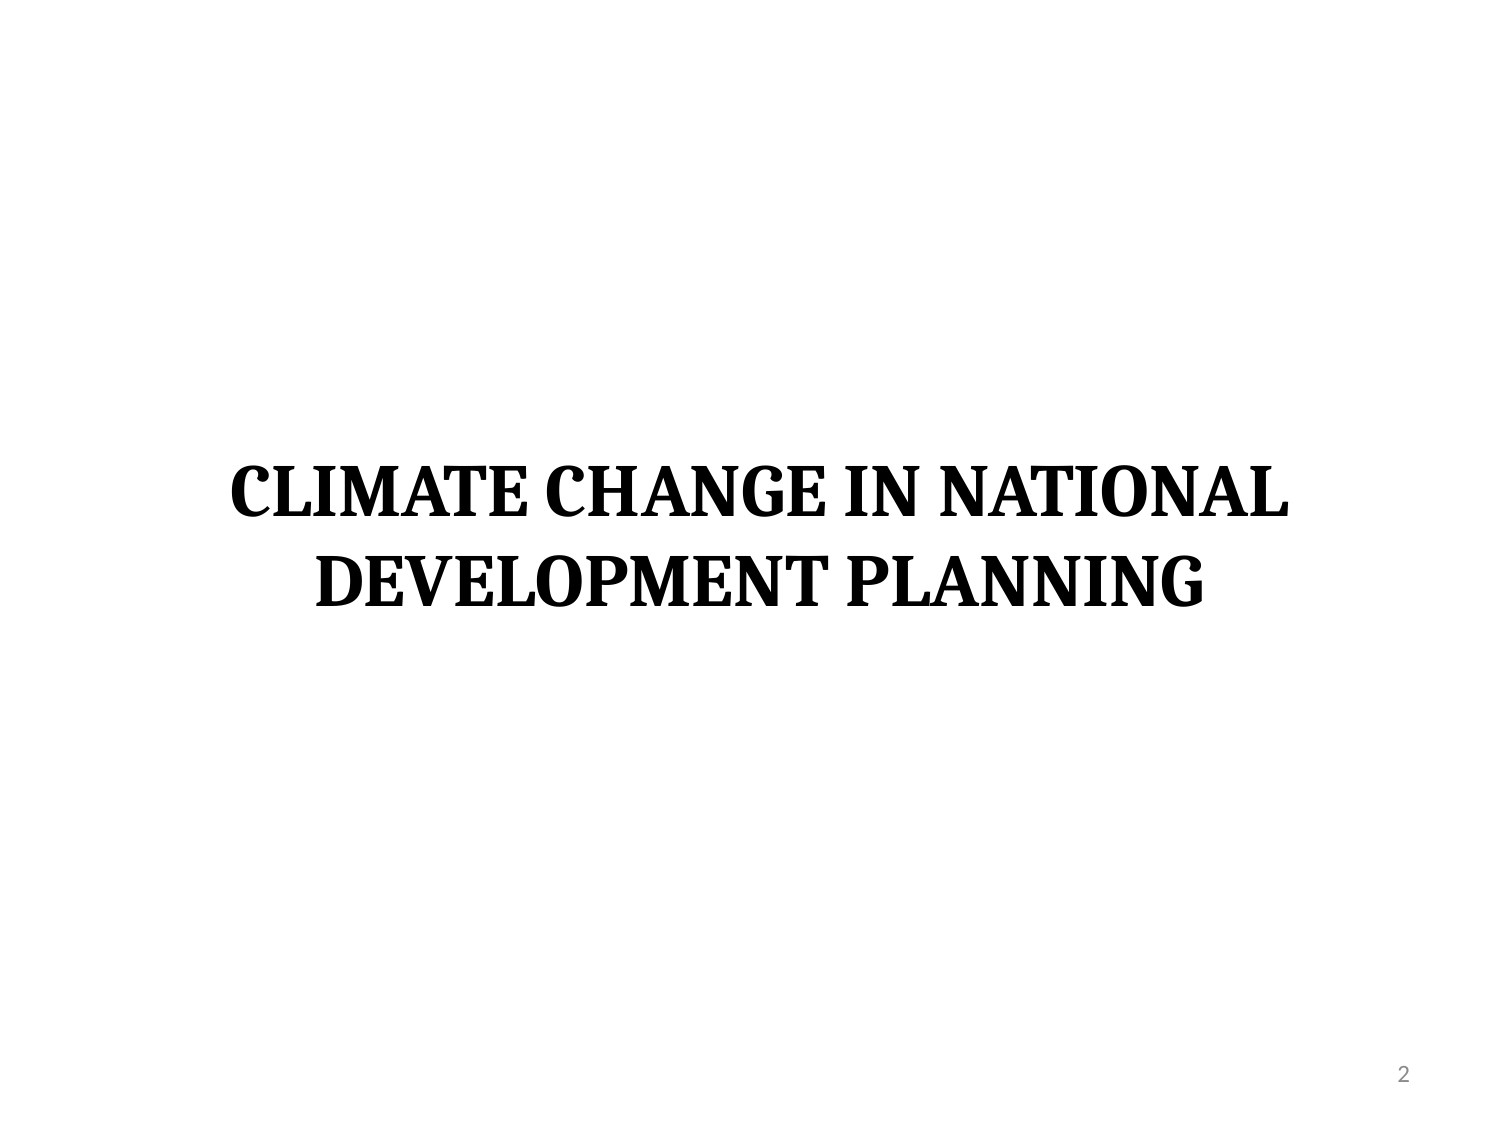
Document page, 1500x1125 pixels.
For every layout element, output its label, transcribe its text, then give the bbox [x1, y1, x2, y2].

text_box CLIMATE CHANGE IN NATIONAL DEVELOPMENT PLANNING [100, 432, 1420, 630]
slide_number 2 [1074, 1042, 1425, 1103]
